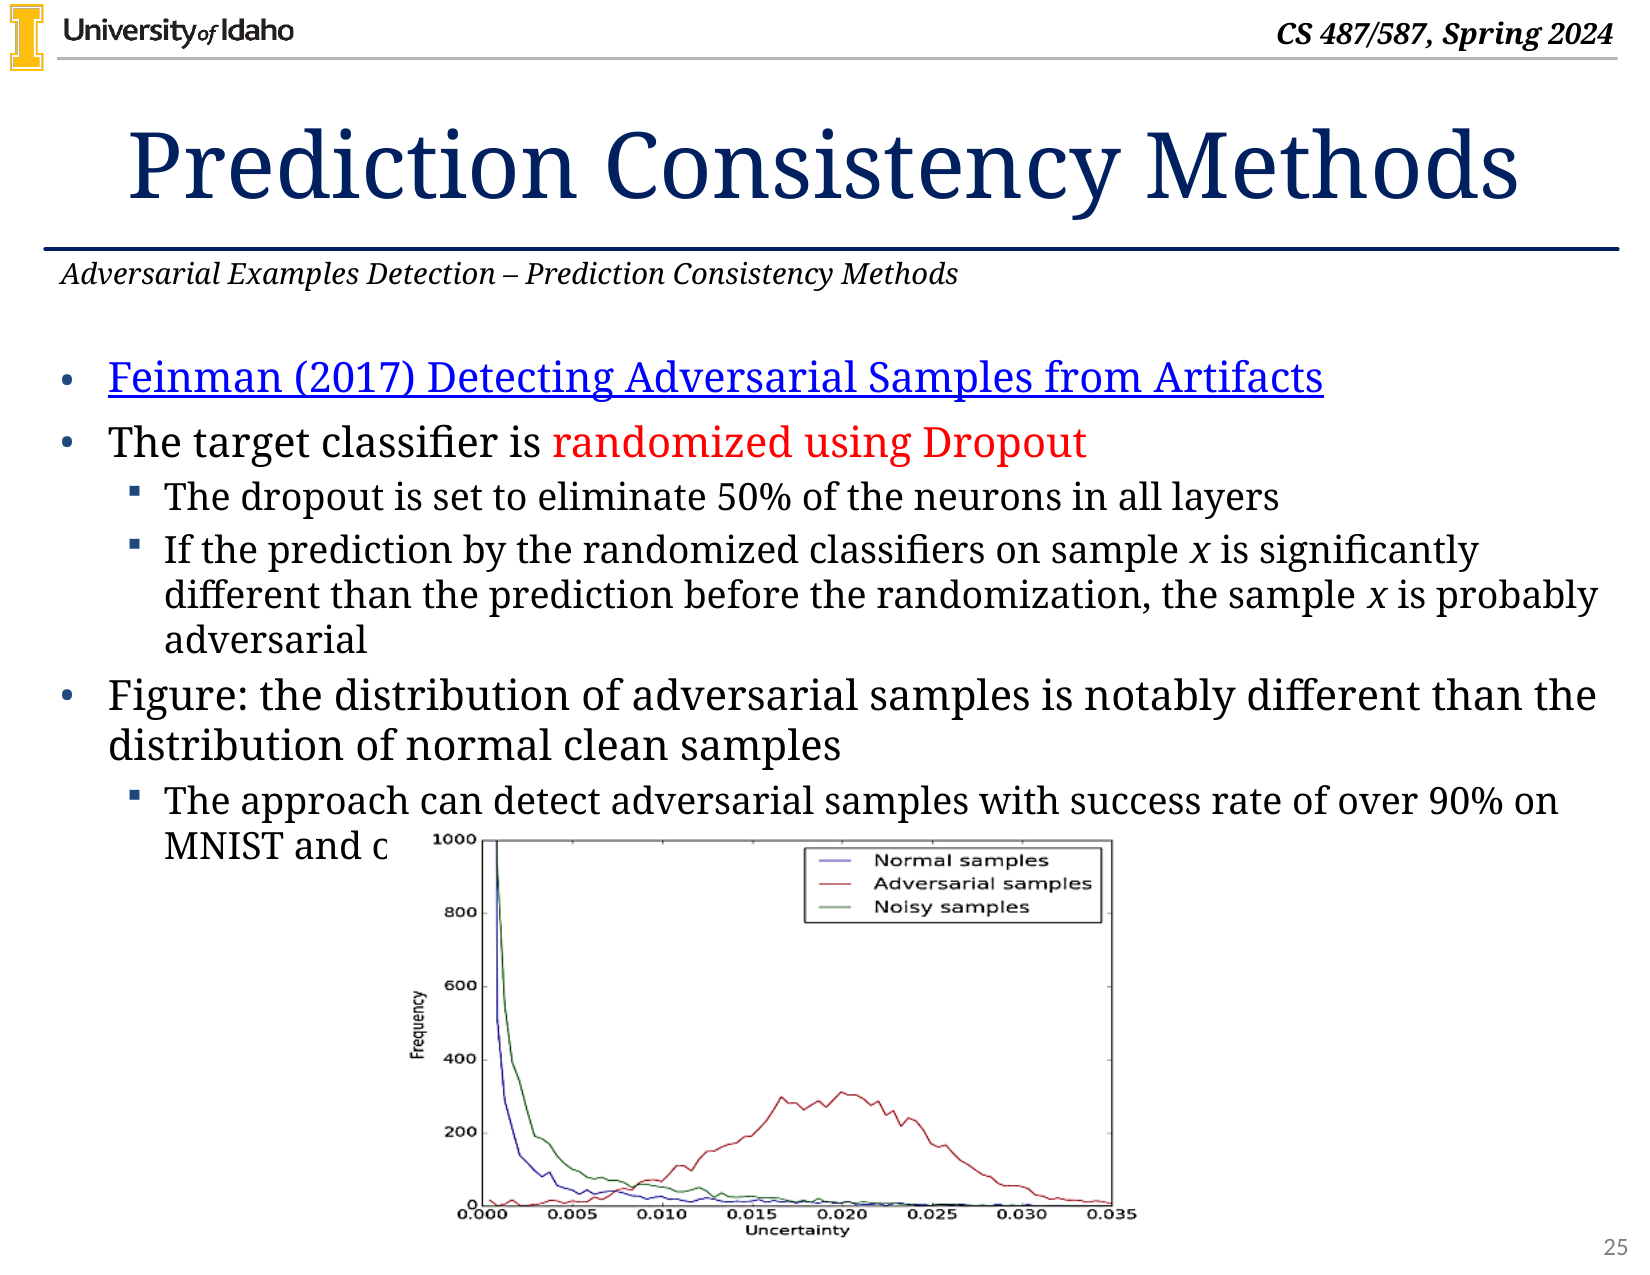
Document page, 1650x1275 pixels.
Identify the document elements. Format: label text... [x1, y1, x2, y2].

picture [387, 826, 1146, 1241]
title Prediction Consistency Methods [0, 75, 1650, 248]
picture [57, 2, 294, 52]
picture [9, 4, 48, 71]
list Feinman (2017) Detecting Adversarial Samples from Artifacts The target classifier is randomized using Dropout The dropout is set to eliminate 50% of the neurons in all layers If the prediction by the randomized classifiers on sample x is significantly different than the prediction before the randomization, the sample x is probably adversarial Figure: the distribution of adversarial samples is notably different than the distribution of normal clean samples The approach can detect adversarial samples with success rate of over 90% on MNIST and over 70% on CIFAR-10 [45, 342, 1618, 1224]
list Adversarial Examples Detection – Prediction Consistency Methods [45, 247, 1062, 306]
